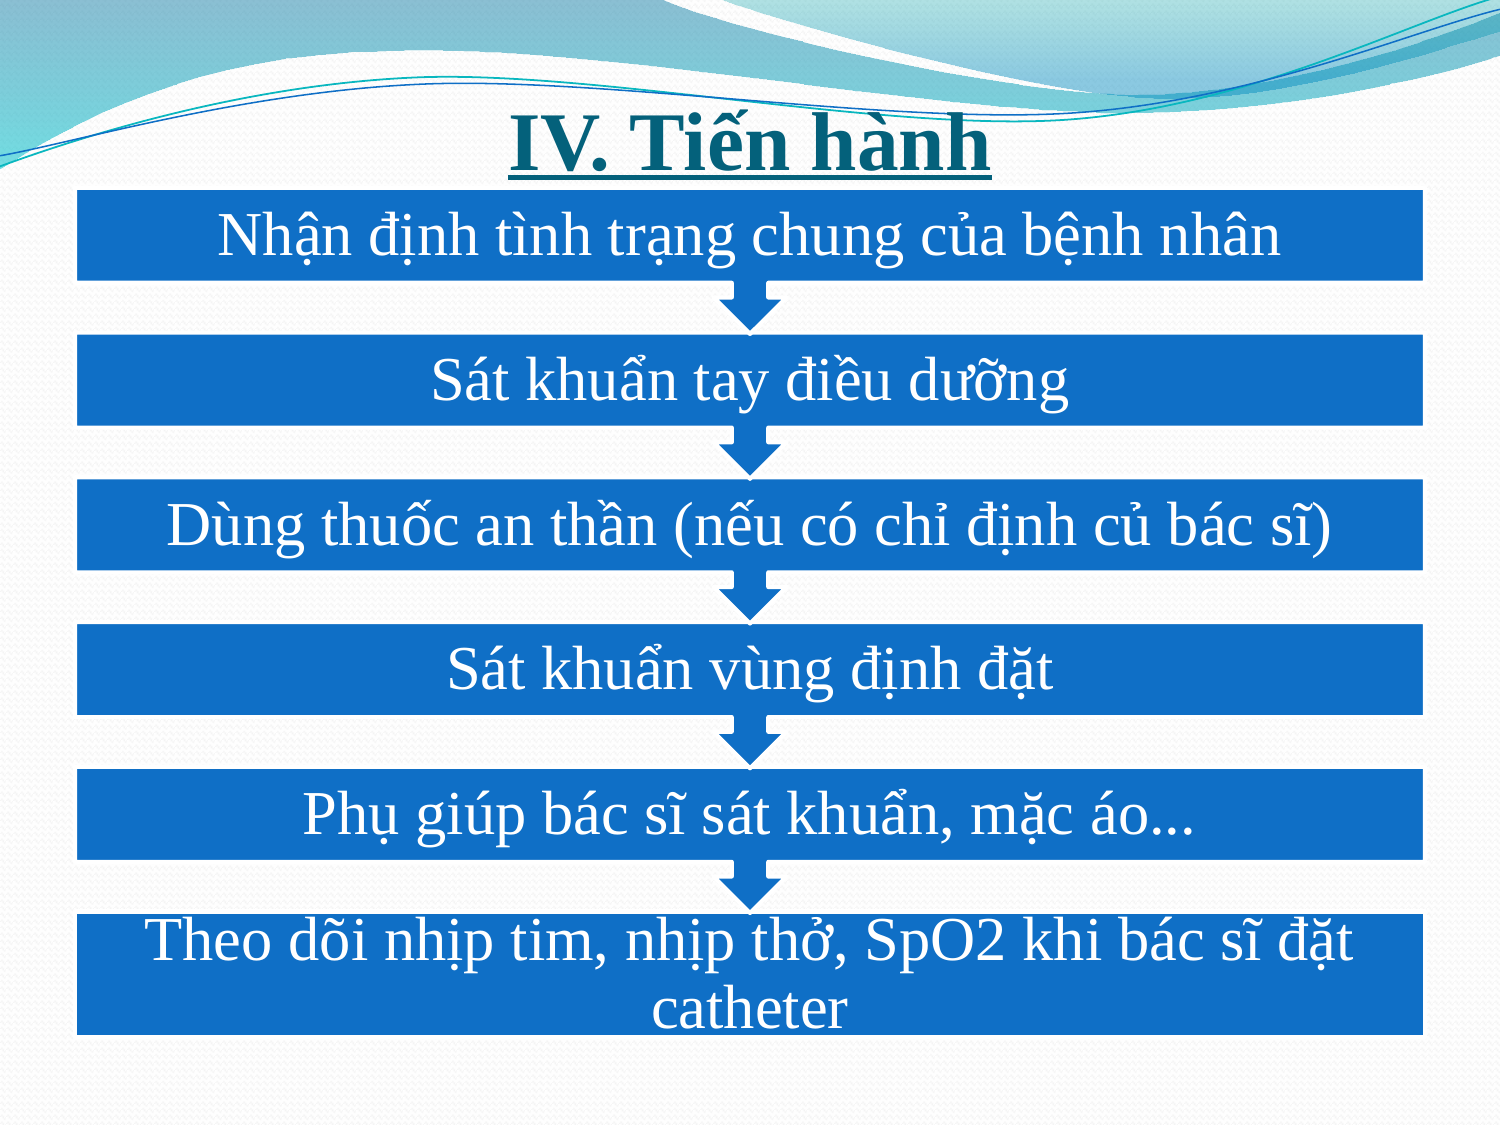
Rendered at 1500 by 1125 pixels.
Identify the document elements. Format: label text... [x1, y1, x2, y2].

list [74, 187, 1426, 1038]
title IV. Tiến hành [75, 37, 1425, 185]
